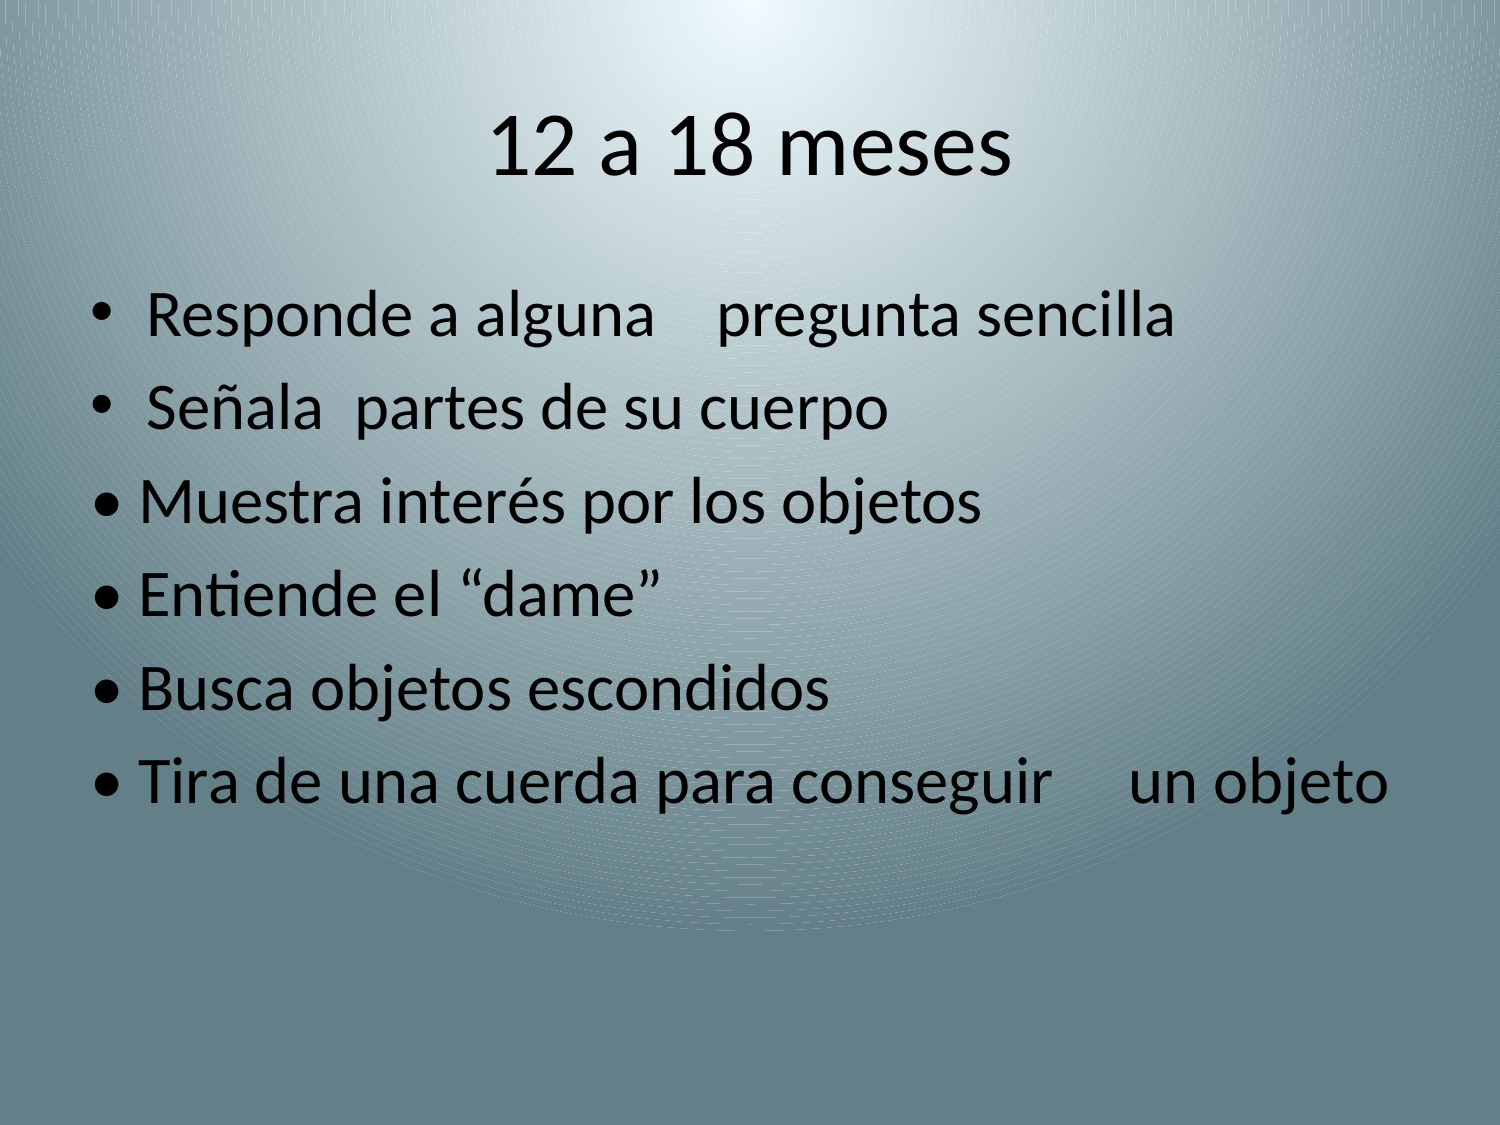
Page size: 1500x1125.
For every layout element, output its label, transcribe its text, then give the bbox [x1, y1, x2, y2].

title 12 a 18 meses [75, 45, 1425, 233]
list Responde a alguna pregunta sencilla Señala partes de su cuerpo • Muestra interés por los objetos • Entiende el “dame” • Busca objetos escondidos • Tira de una cuerda para conseguir un objeto [75, 262, 1425, 1005]
